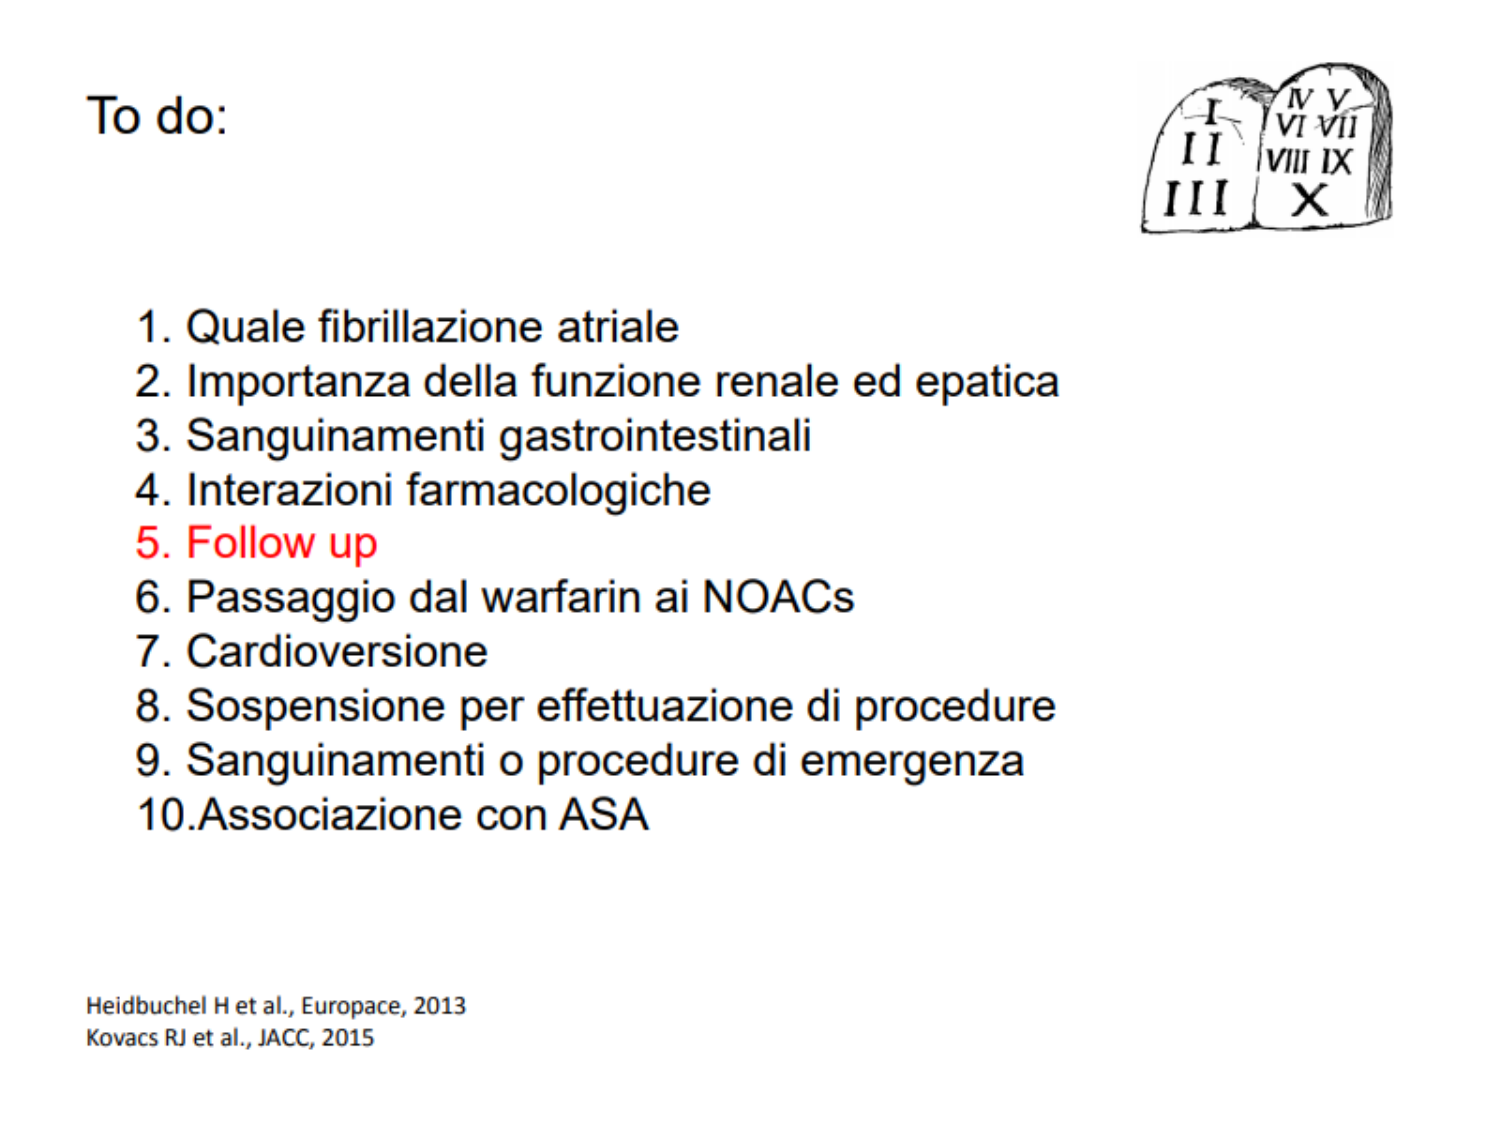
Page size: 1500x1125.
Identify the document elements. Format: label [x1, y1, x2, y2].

picture [74, 61, 1426, 1064]
